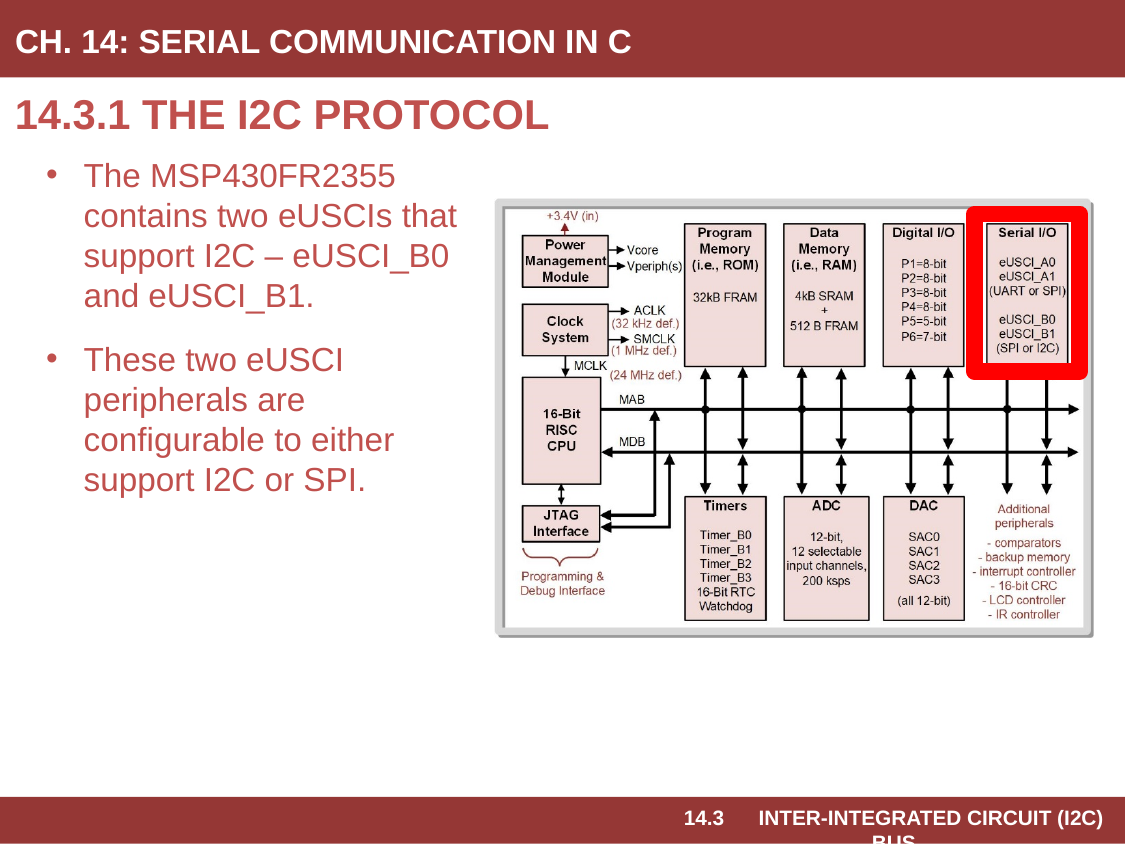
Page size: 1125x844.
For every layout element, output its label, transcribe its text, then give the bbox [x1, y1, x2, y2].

text_box The MSP430FR2355 contains two eUSCIs that support I2C – eUSCI_B0 and eUSCI_B1. These two eUSCI peripherals are configurable to either support I2C or SPI. [31, 146, 512, 645]
subtitle 14.3 Inter-Integrated Circuit (I2C) Bus [662, 796, 1125, 844]
title Ch. 14: Serial Communication in C [0, 1, 1125, 78]
text_box 14.3.1 The I2C Protocol [0, 80, 1088, 146]
text_box [0, 795, 1125, 844]
picture [494, 198, 1094, 638]
